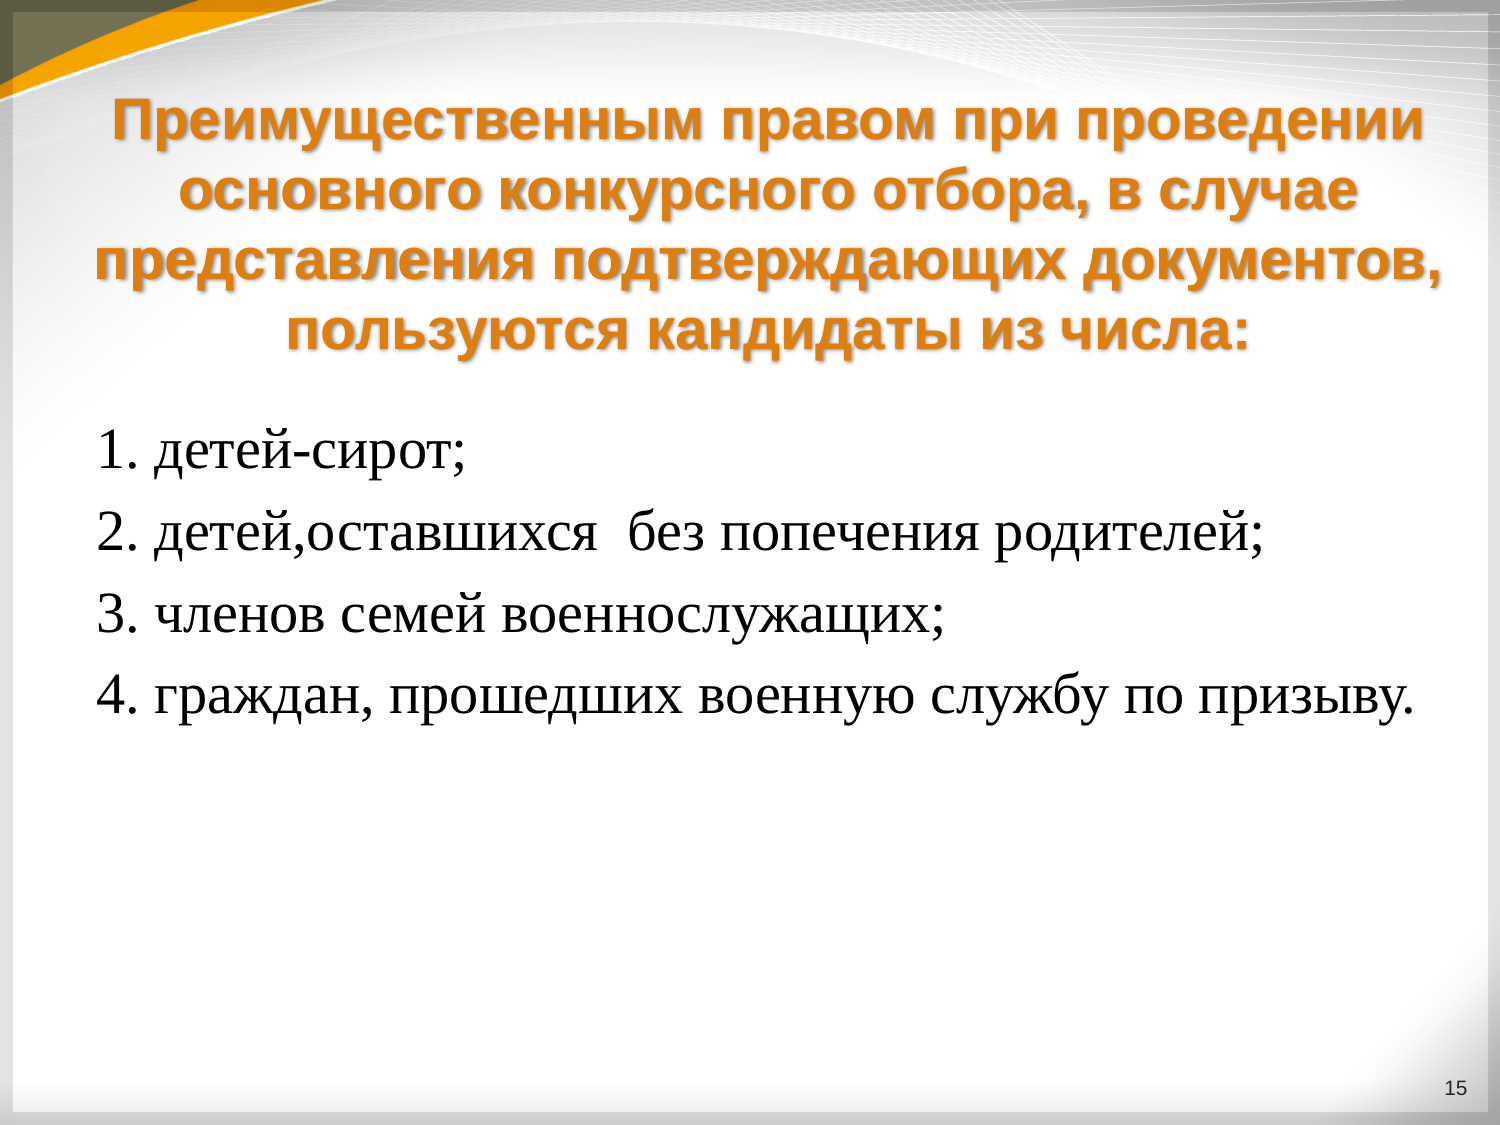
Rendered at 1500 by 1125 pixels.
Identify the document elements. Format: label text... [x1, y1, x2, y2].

picture [0, 0, 1500, 1125]
list 1. детей-сирот; 2. детей,оставшихся без попечения родителей; 3. членов семей военнослужащих; 4. граждан, прошедших военную службу по призыву. [80, 402, 1469, 1068]
title Преимущественным правом при проведении основного конкурсного отбора, в случае представления подтверждающих документов, пользуются кандидаты из числа: [75, 148, 1463, 294]
slide_number 15 [1417, 1057, 1494, 1118]
